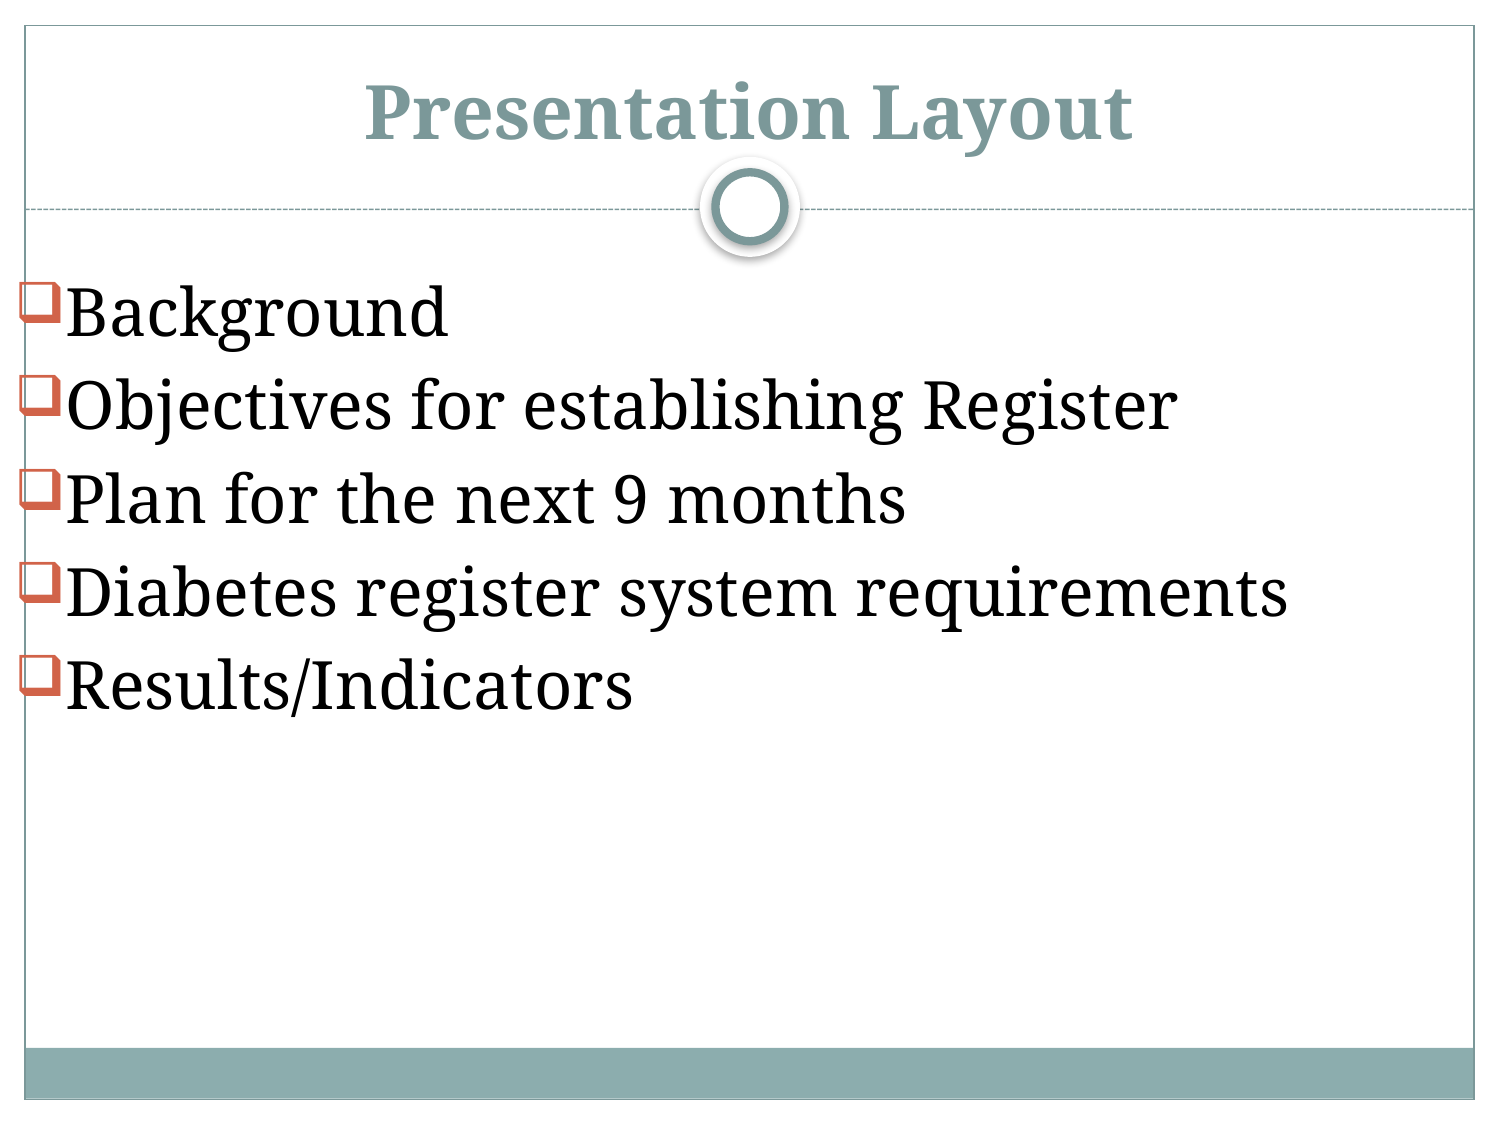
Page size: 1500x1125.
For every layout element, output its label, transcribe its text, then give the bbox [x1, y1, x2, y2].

title Presentation Layout [49, 37, 1450, 162]
list Background Objectives for establishing Register Plan for the next 9 months Diabetes register system requirements Results/Indicators [0, 262, 1350, 1005]
